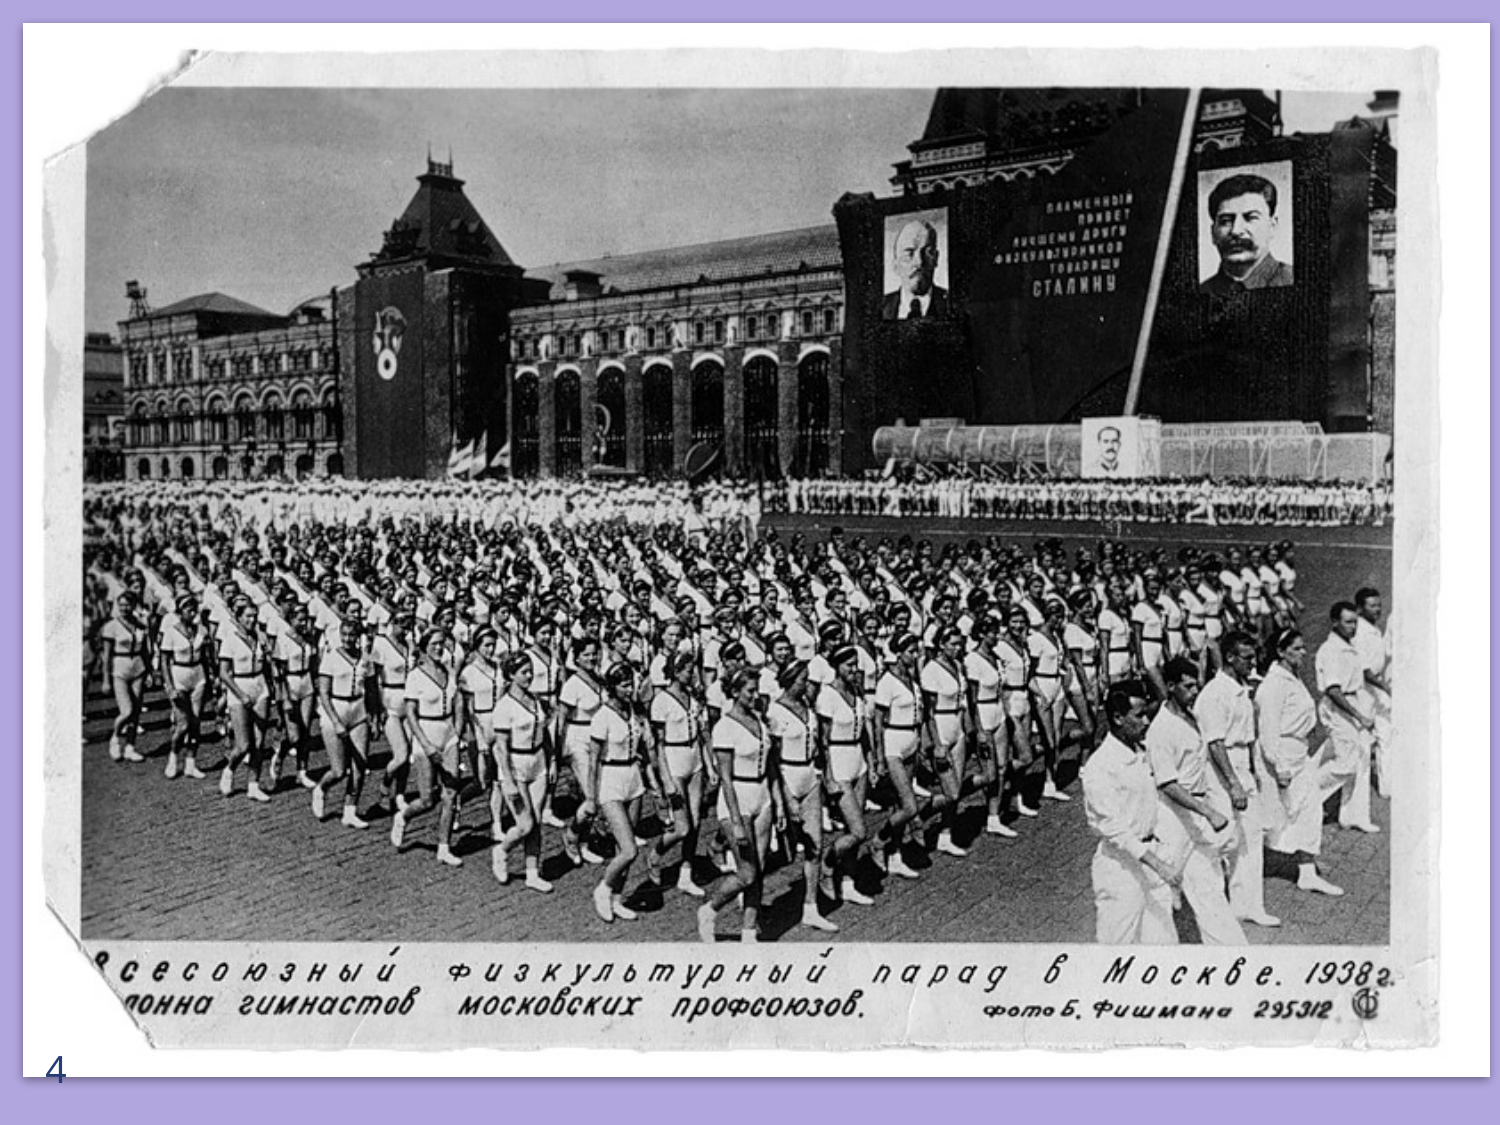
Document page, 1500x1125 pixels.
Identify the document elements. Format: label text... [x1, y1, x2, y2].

text_box 4 [23, 1035, 63, 1102]
picture [37, 37, 1476, 1063]
